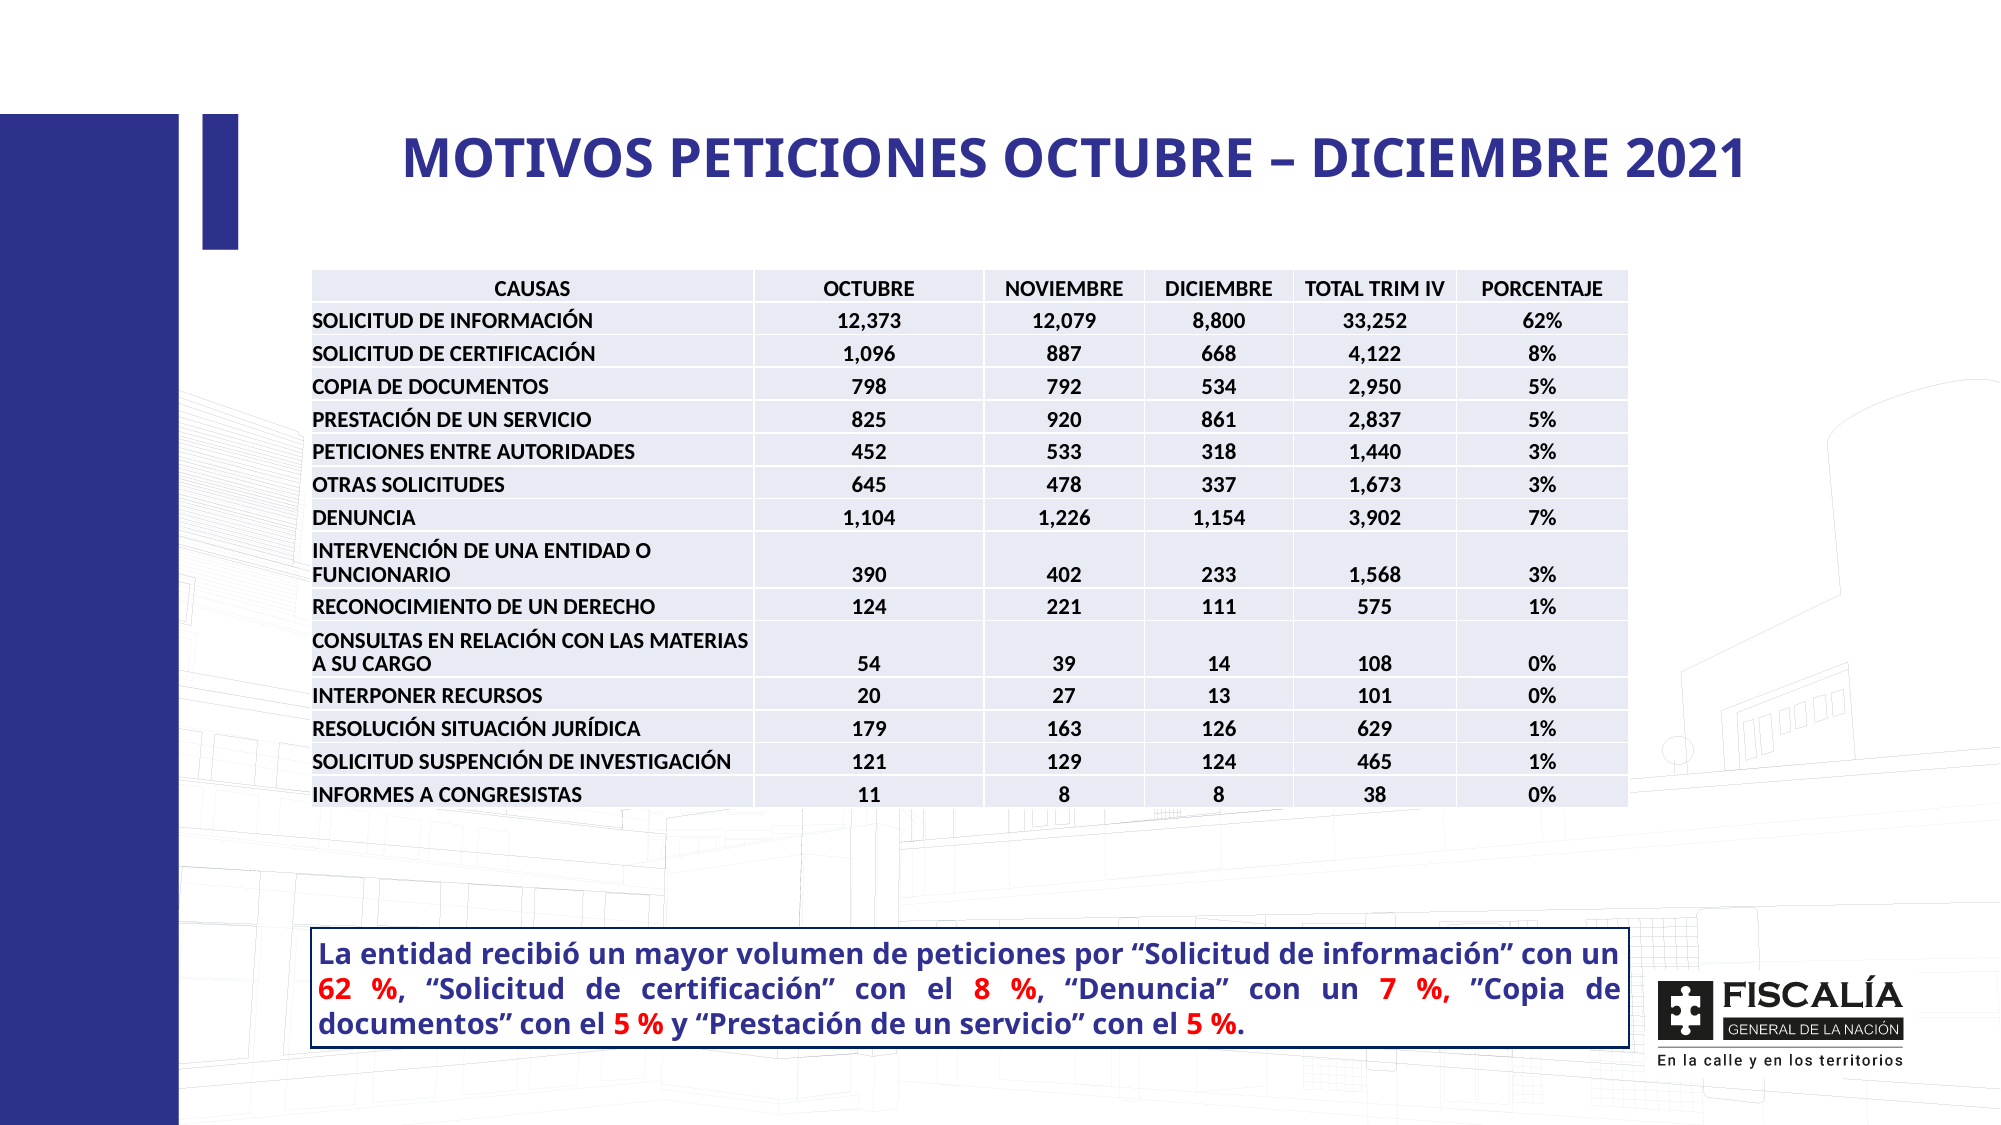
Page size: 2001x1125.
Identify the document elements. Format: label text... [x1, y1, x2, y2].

table_cell 129 [985, 743, 1144, 774]
table_cell 0% [1457, 621, 1628, 676]
table_cell 54 [755, 621, 983, 676]
table_cell 0% [1457, 678, 1628, 709]
table_cell 3% [1457, 532, 1628, 587]
table_cell RECONOCIMIENTO DE UN DERECHO [312, 589, 753, 620]
table_cell 575 [1294, 589, 1456, 620]
table_cell INFORMES A CONGRESISTAS [312, 776, 753, 807]
table_cell DENUNCIA [312, 499, 753, 530]
table_cell 1,673 [1294, 467, 1456, 498]
table_cell 121 [755, 743, 983, 774]
table_cell 62% [1457, 303, 1628, 334]
table_cell 8% [1457, 335, 1628, 366]
table_cell 478 [985, 467, 1144, 498]
table_cell 124 [755, 589, 983, 620]
table_cell 179 [755, 711, 983, 742]
table_header PORCENTAJE [1457, 270, 1628, 301]
table_cell 533 [985, 434, 1144, 465]
table_cell COPIA DE DOCUMENTOS [312, 368, 753, 399]
table_cell 20 [755, 678, 983, 709]
table_cell 629 [1294, 711, 1456, 742]
table_cell 11 [755, 776, 983, 807]
table_cell RESOLUCIÓN SITUACIÓN JURÍDICA [312, 711, 753, 742]
table_cell 534 [1145, 368, 1293, 399]
table_cell 390 [755, 532, 983, 587]
table_cell 645 [755, 467, 983, 498]
table_cell PRESTACIÓN DE UN SERVICIO [312, 401, 753, 432]
table_cell 5% [1457, 401, 1628, 432]
table_cell 3,902 [1294, 499, 1456, 530]
table_cell 233 [1145, 532, 1293, 587]
table_cell 1,440 [1294, 434, 1456, 465]
table_cell INTERVENCIÓN DE UNA ENTIDAD O FUNCIONARIO [312, 532, 753, 587]
table_cell 7% [1457, 499, 1628, 530]
table_cell 126 [1145, 711, 1293, 742]
table_cell 318 [1145, 434, 1293, 465]
table_cell 12,079 [985, 303, 1144, 334]
table_cell 8,800 [1145, 303, 1293, 334]
table_cell 1,104 [755, 499, 983, 530]
table_cell 111 [1145, 589, 1293, 620]
table_cell 3% [1457, 467, 1628, 498]
table_header CAUSAS [312, 270, 753, 301]
table_cell 124 [1145, 743, 1293, 774]
table_cell 452 [755, 434, 983, 465]
table_cell 8 [985, 776, 1144, 807]
table_cell 920 [985, 401, 1144, 432]
table_cell 221 [985, 589, 1144, 620]
table_cell 1,154 [1145, 499, 1293, 530]
table_cell 39 [985, 621, 1144, 676]
table_header NOVIEMBRE [985, 270, 1144, 301]
table_cell 14 [1145, 621, 1293, 676]
table_cell 861 [1145, 401, 1293, 432]
table_cell 1,226 [985, 499, 1144, 530]
table_cell PETICIONES ENTRE AUTORIDADES [312, 434, 753, 465]
table_cell INTERPONER RECURSOS [312, 678, 753, 709]
table_cell 13 [1145, 678, 1293, 709]
table_cell 12,373 [755, 303, 983, 334]
table_cell 4,122 [1294, 335, 1456, 366]
table_cell 1,568 [1294, 532, 1456, 587]
table_cell 1% [1457, 743, 1628, 774]
table_cell SOLICITUD DE INFORMACIÓN [312, 303, 753, 334]
table_cell 402 [985, 532, 1144, 587]
table_cell 108 [1294, 621, 1456, 676]
table_cell 825 [755, 401, 983, 432]
table_cell 38 [1294, 776, 1456, 807]
table_cell 792 [985, 368, 1144, 399]
table_cell 887 [985, 335, 1144, 366]
text_box MOTIVOS PETICIONES OCTUBRE – DICIEMBRE 2021 [263, 115, 1889, 196]
picture [0, 0, 2001, 1125]
table_cell 5% [1457, 368, 1628, 399]
table_cell 0% [1457, 776, 1628, 807]
table_header DICIEMBRE [1145, 270, 1293, 301]
table_cell 33,252 [1294, 303, 1456, 334]
table_cell SOLICITUD DE CERTIFICACIÓN [312, 335, 753, 366]
table_cell 8 [1145, 776, 1293, 807]
table_cell SOLICITUD SUSPENCIÓN DE INVESTIGACIÓN [312, 743, 753, 774]
table_cell 1% [1457, 711, 1628, 742]
table_cell 3% [1457, 434, 1628, 465]
table_header OCTUBRE [755, 270, 983, 301]
table_cell CONSULTAS EN RELACIÓN CON LAS MATERIAS A SU CARGO [312, 621, 753, 676]
table_cell 668 [1145, 335, 1293, 366]
table_cell 465 [1294, 743, 1456, 774]
table_cell 1,096 [755, 335, 983, 366]
text_box La entidad recibió un mayor volumen de peticiones por “Solicitud de información” con un 62 %, “Solicitud de certificación” con el 8 %, “Denuncia” con un 7 %, ”Copia de documentos” con el 5 % y “Prestación de un servicio” con el 5 %. [310, 927, 1630, 1049]
table_cell 337 [1145, 467, 1293, 498]
table_cell 798 [755, 368, 983, 399]
table_cell 27 [985, 678, 1144, 709]
table_cell 101 [1294, 678, 1456, 709]
table_cell 1% [1457, 589, 1628, 620]
table_cell OTRAS SOLICITUDES [312, 467, 753, 498]
table_header TOTAL TRIM IV [1294, 270, 1456, 301]
table_cell 2,837 [1294, 401, 1456, 432]
table_cell 2,950 [1294, 368, 1456, 399]
table_cell 163 [985, 711, 1144, 742]
